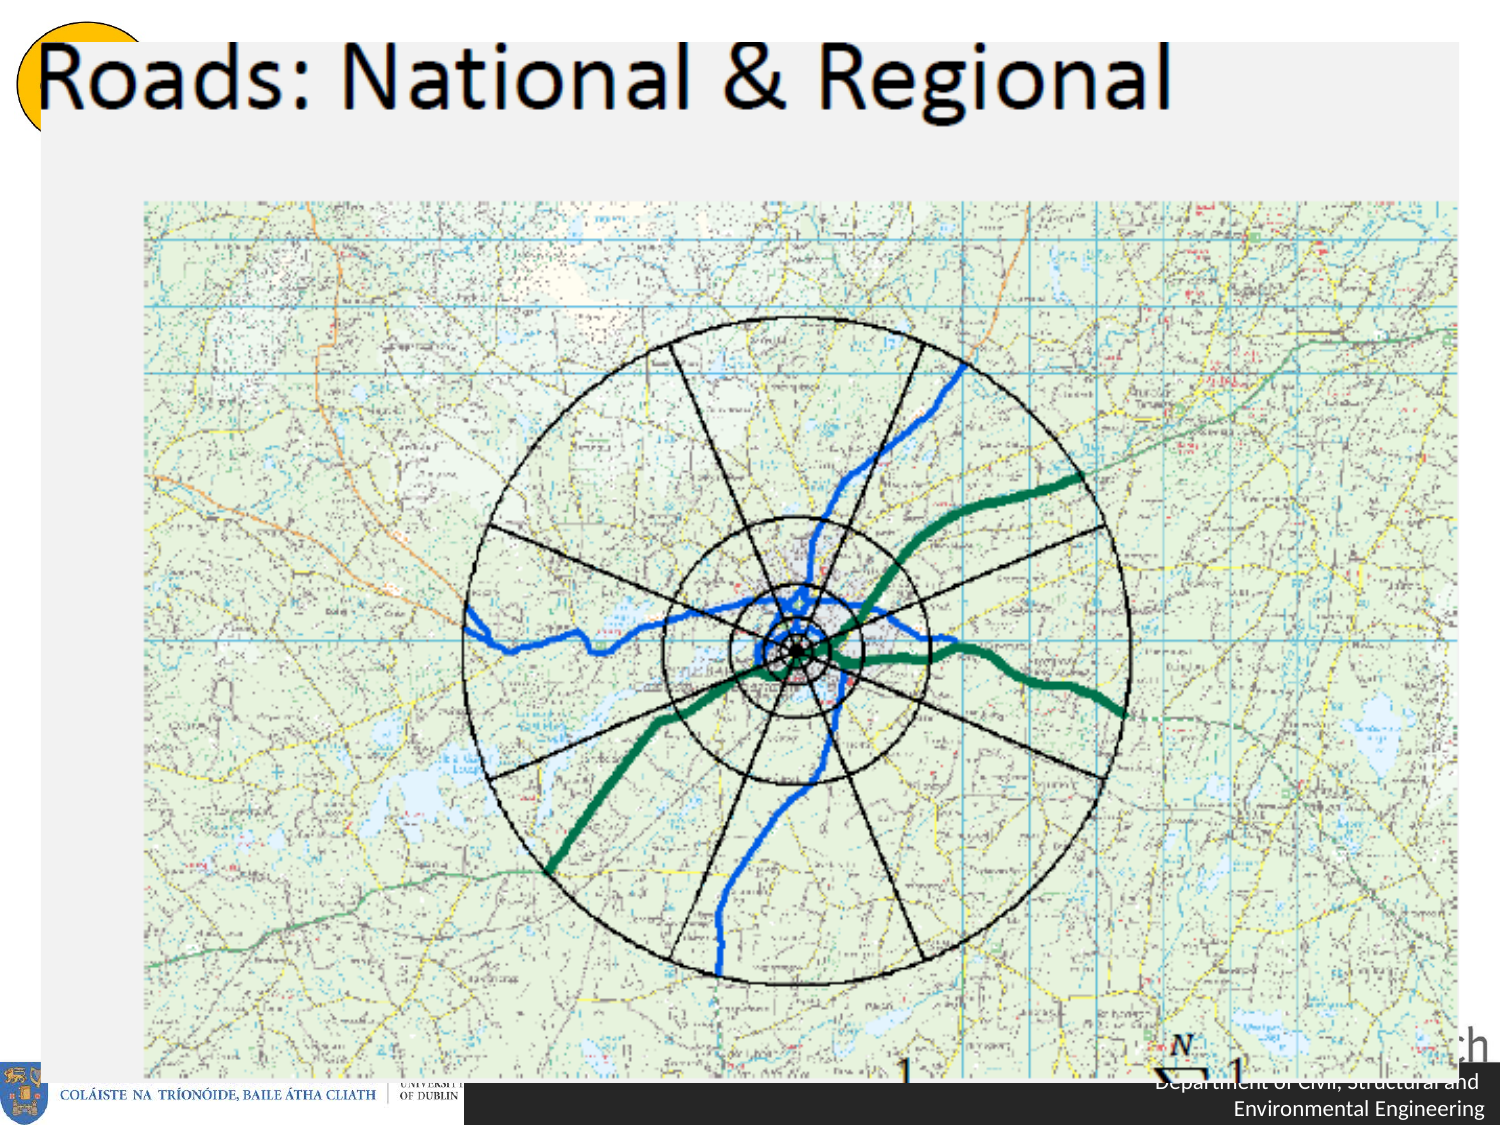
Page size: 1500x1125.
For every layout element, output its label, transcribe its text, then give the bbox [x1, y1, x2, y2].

text_box Department of Civil, Structural and Environmental Engineering [468, 1062, 1500, 1125]
picture [0, 20, 1500, 1125]
